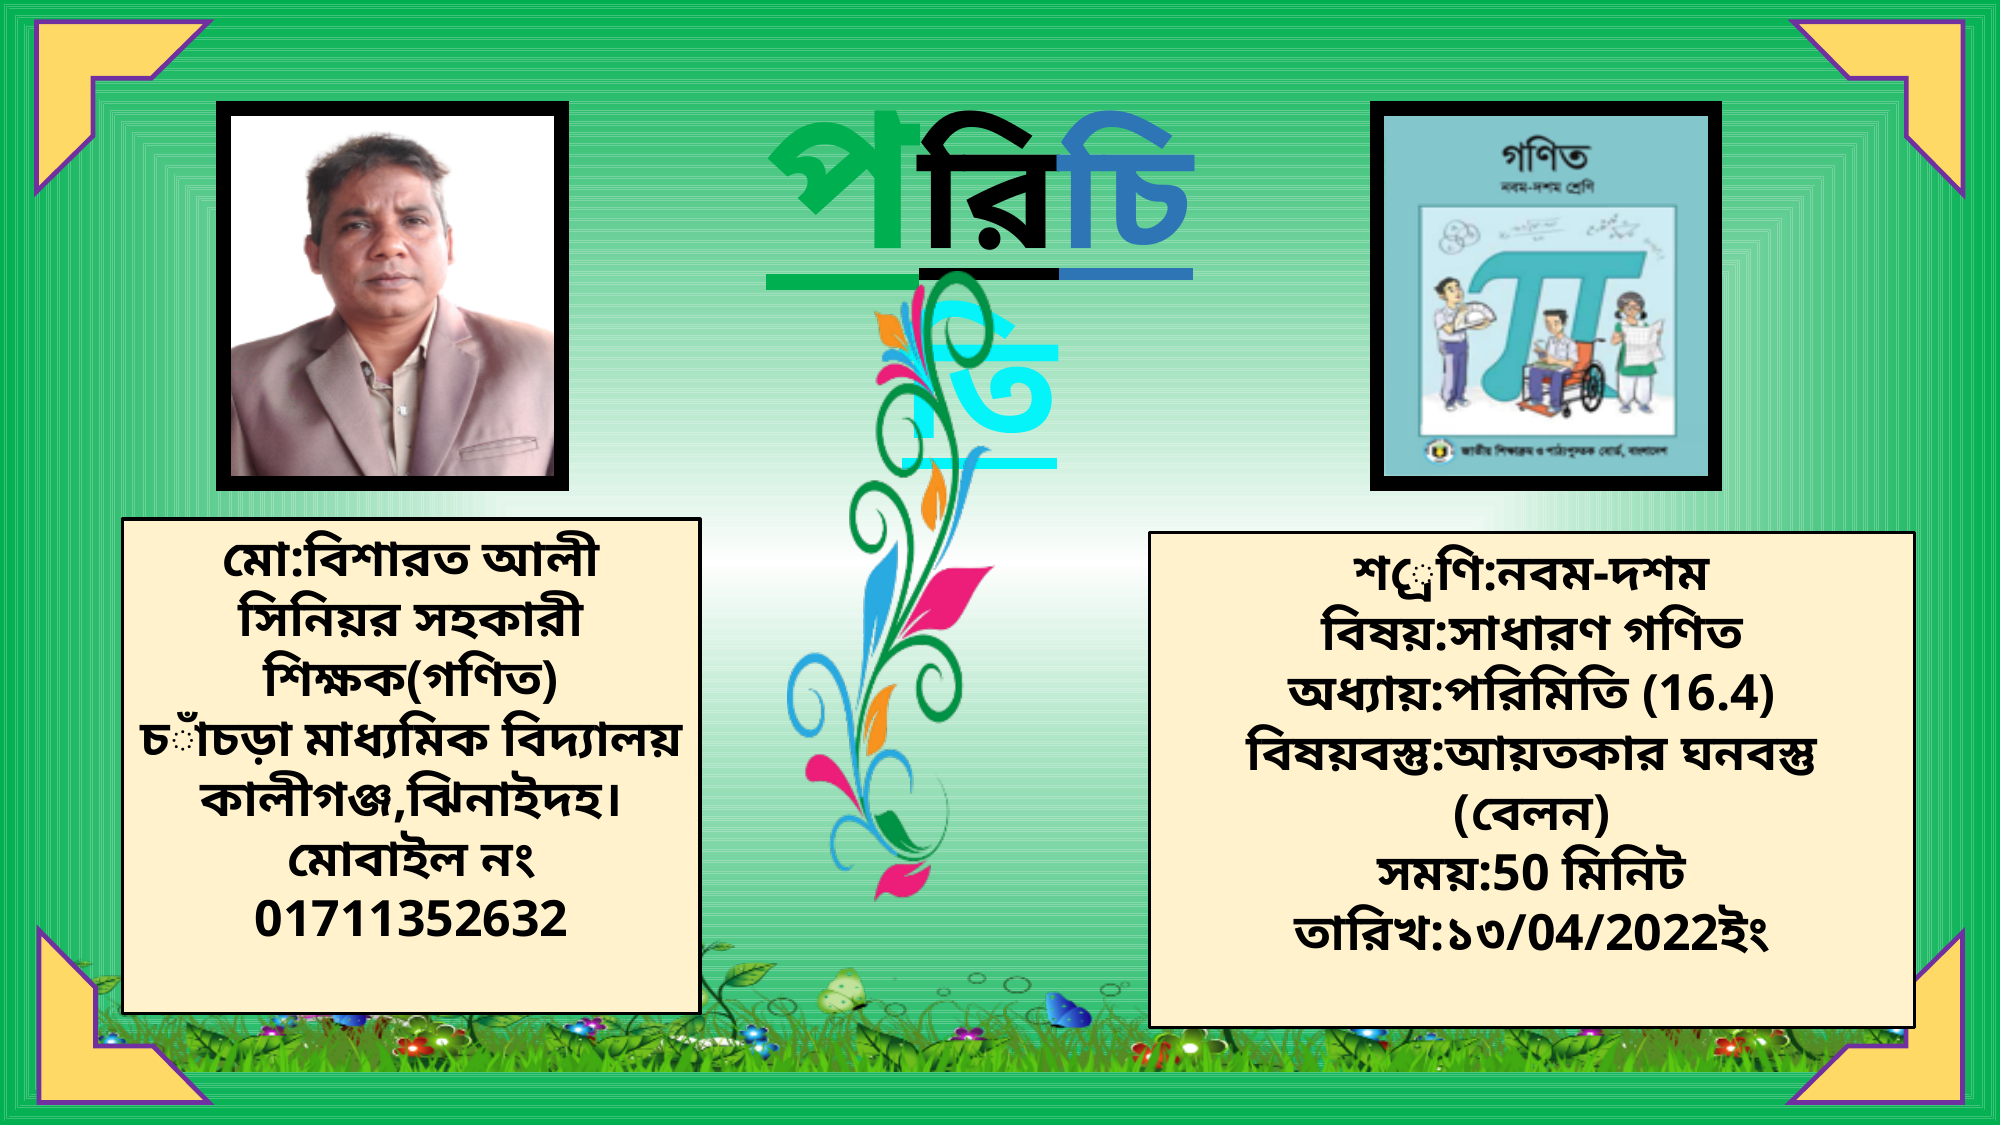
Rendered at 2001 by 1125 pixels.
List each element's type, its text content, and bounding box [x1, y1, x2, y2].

text_box [38, 927, 212, 1104]
text_box মো:বিশারত আলী সিনিয়র সহকারী শিক্ষক(গণিত) চাঁচড়া মাধ্যমিক বিদ্যালয় কালীগঞ্জ,ঝিনাইদহ। মোবাইল নং 01711352632 [122, 518, 701, 874]
picture [71, 271, 1958, 1072]
text_box পরিচিতি [679, 40, 1279, 476]
text_box শ্রেণি:নবম-দশম বিষয়:সাধারণ গণিত অধ্যায়:পরিমিতি (16.4) বিষয়বস্তু:আয়তকার ঘনবস্তু (বেলন) সময়:50 মিনিট তারিখ:১৩/04/2022ইং [1149, 532, 1915, 874]
text_box [1790, 20, 1964, 197]
picture [230, 115, 555, 477]
text_box [35, 20, 212, 194]
picture [1384, 115, 1708, 477]
text_box [1787, 930, 1964, 1104]
